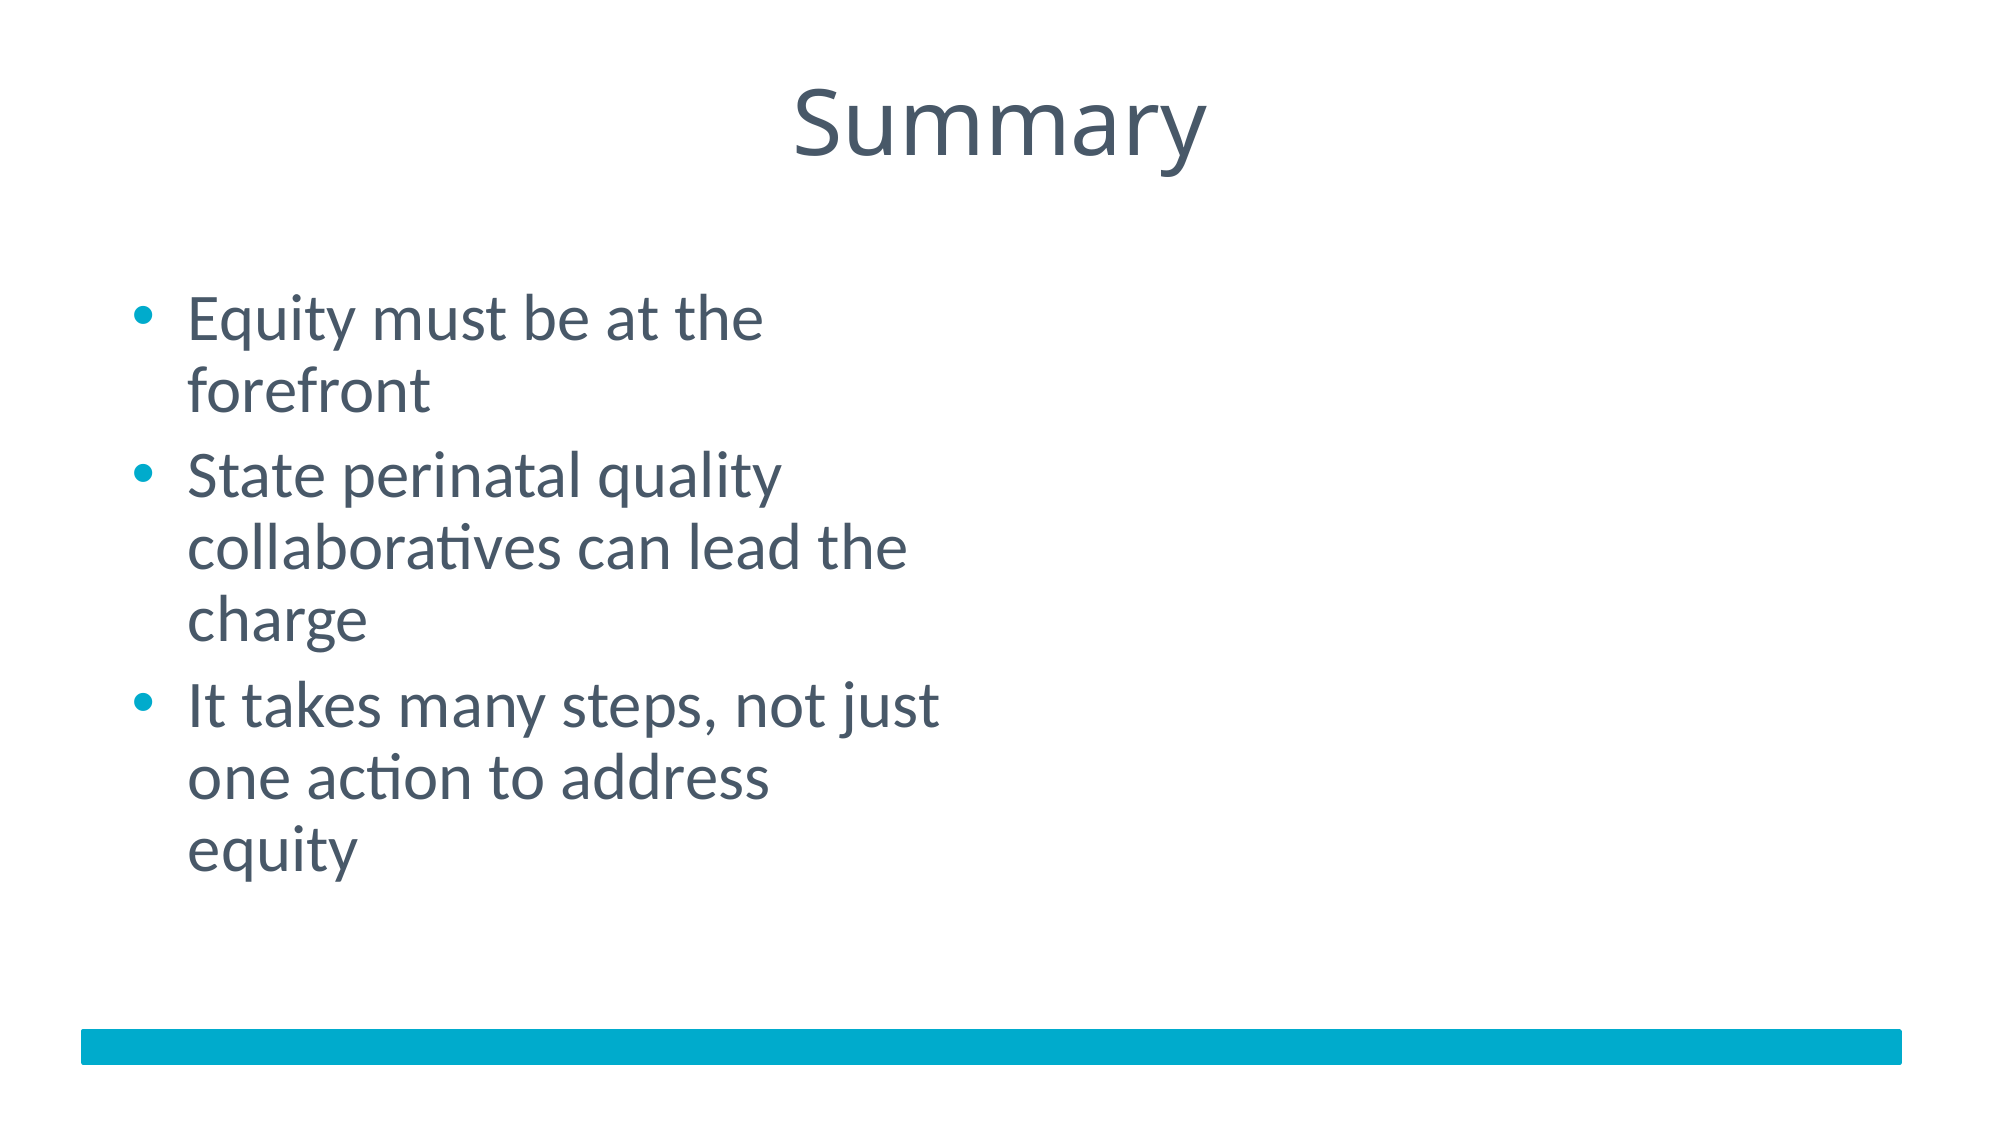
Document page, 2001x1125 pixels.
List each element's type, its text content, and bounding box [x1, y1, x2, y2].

list Equity must be at the forefront State perinatal quality collaboratives can lead the charge It takes many steps, not just one action to address equity [116, 275, 967, 989]
title Summary [99, 24, 1900, 213]
